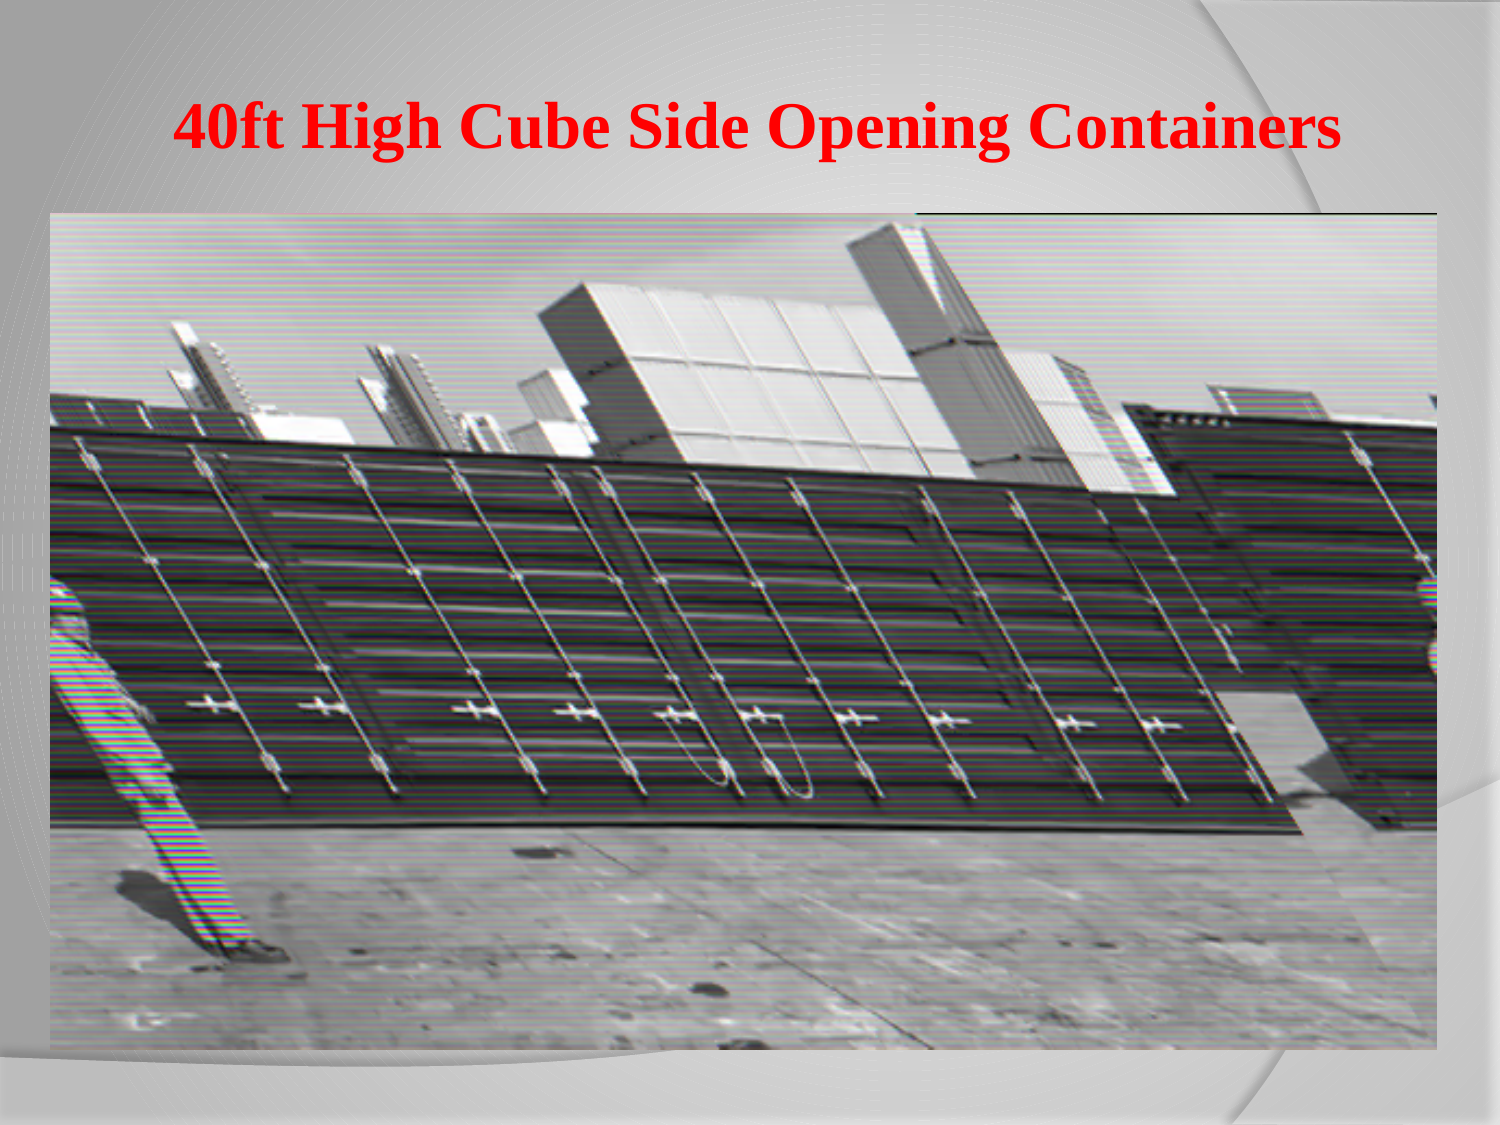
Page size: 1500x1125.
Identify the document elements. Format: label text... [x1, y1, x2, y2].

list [49, 212, 1438, 1051]
text_box 40ft High Cube Side Opening Containers [158, 74, 1360, 170]
